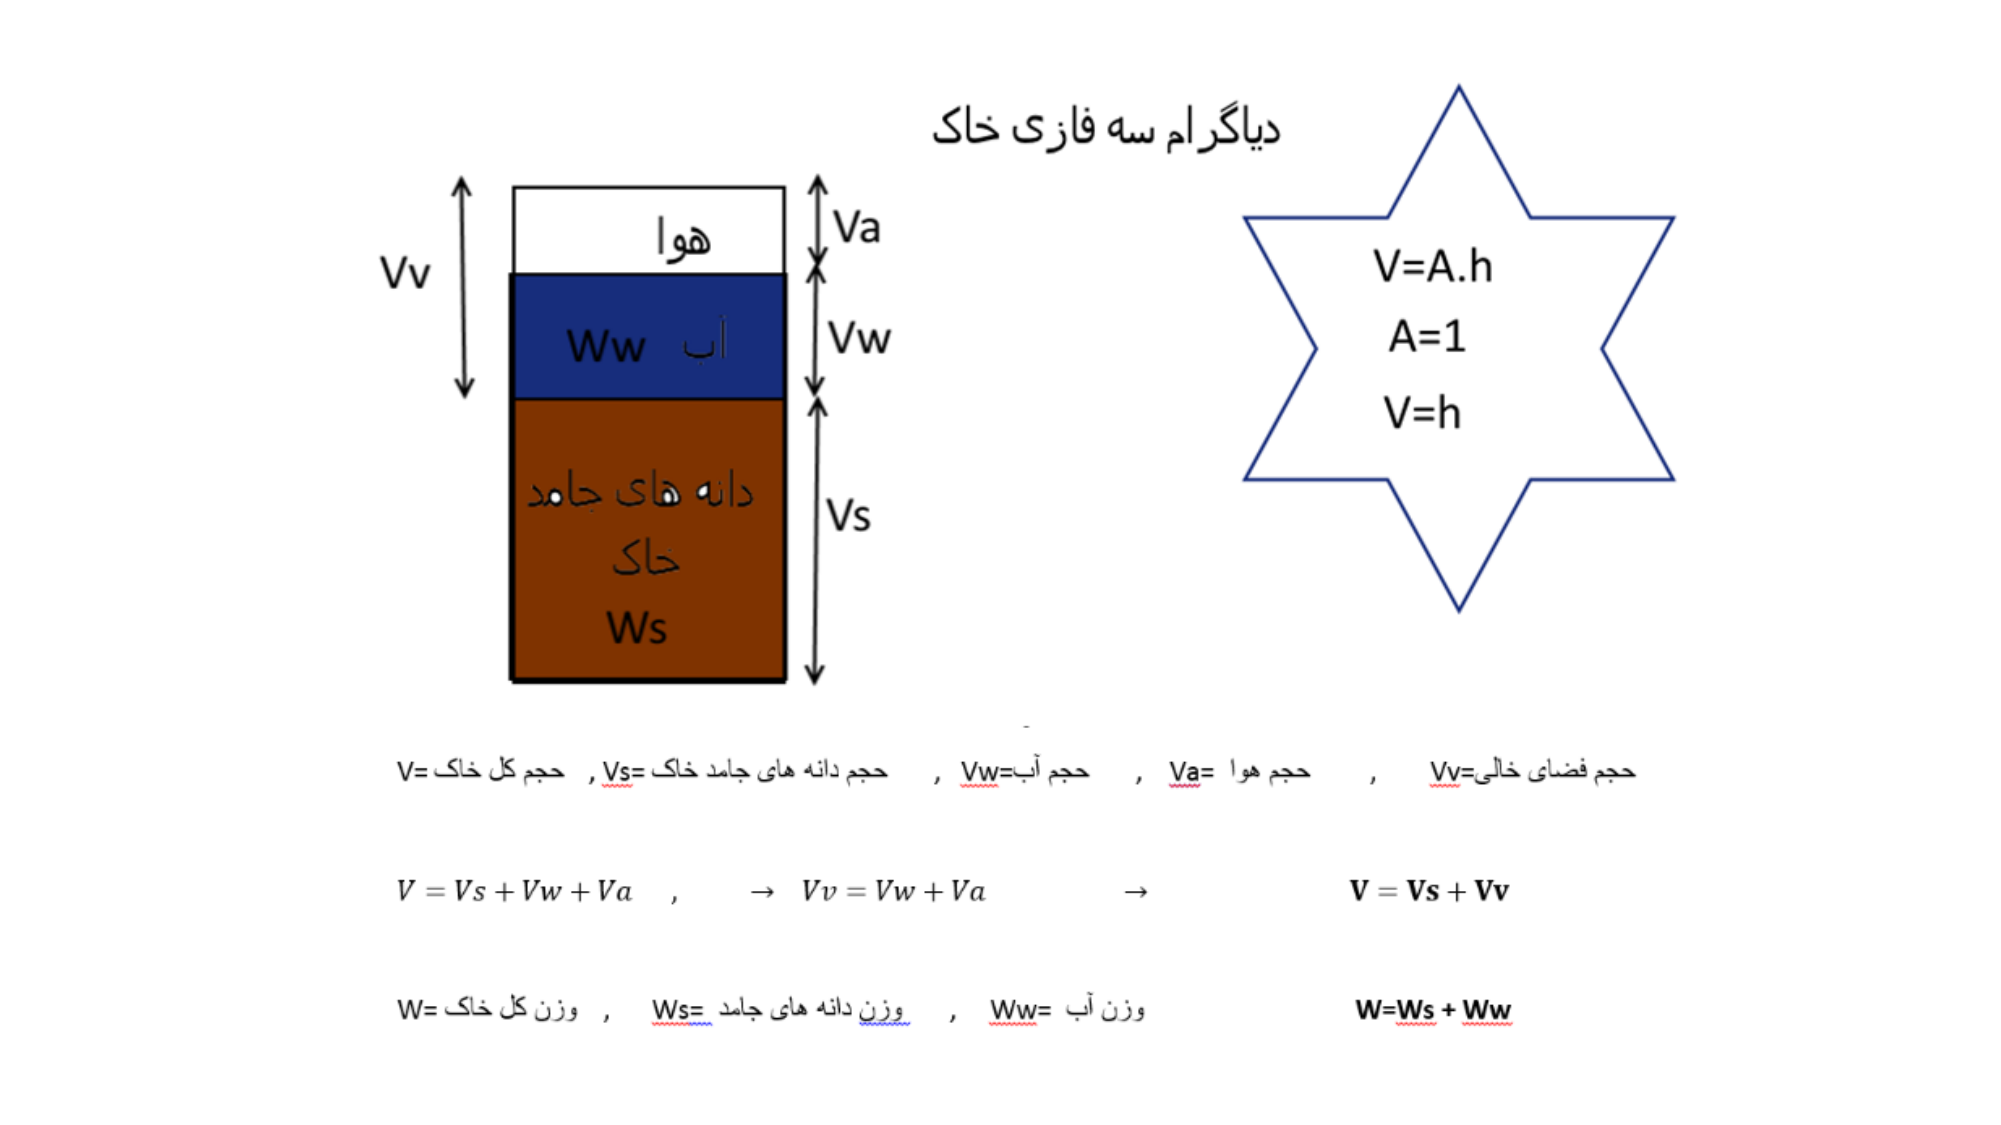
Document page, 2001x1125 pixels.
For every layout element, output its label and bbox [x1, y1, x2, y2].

picture [335, 41, 1701, 1065]
